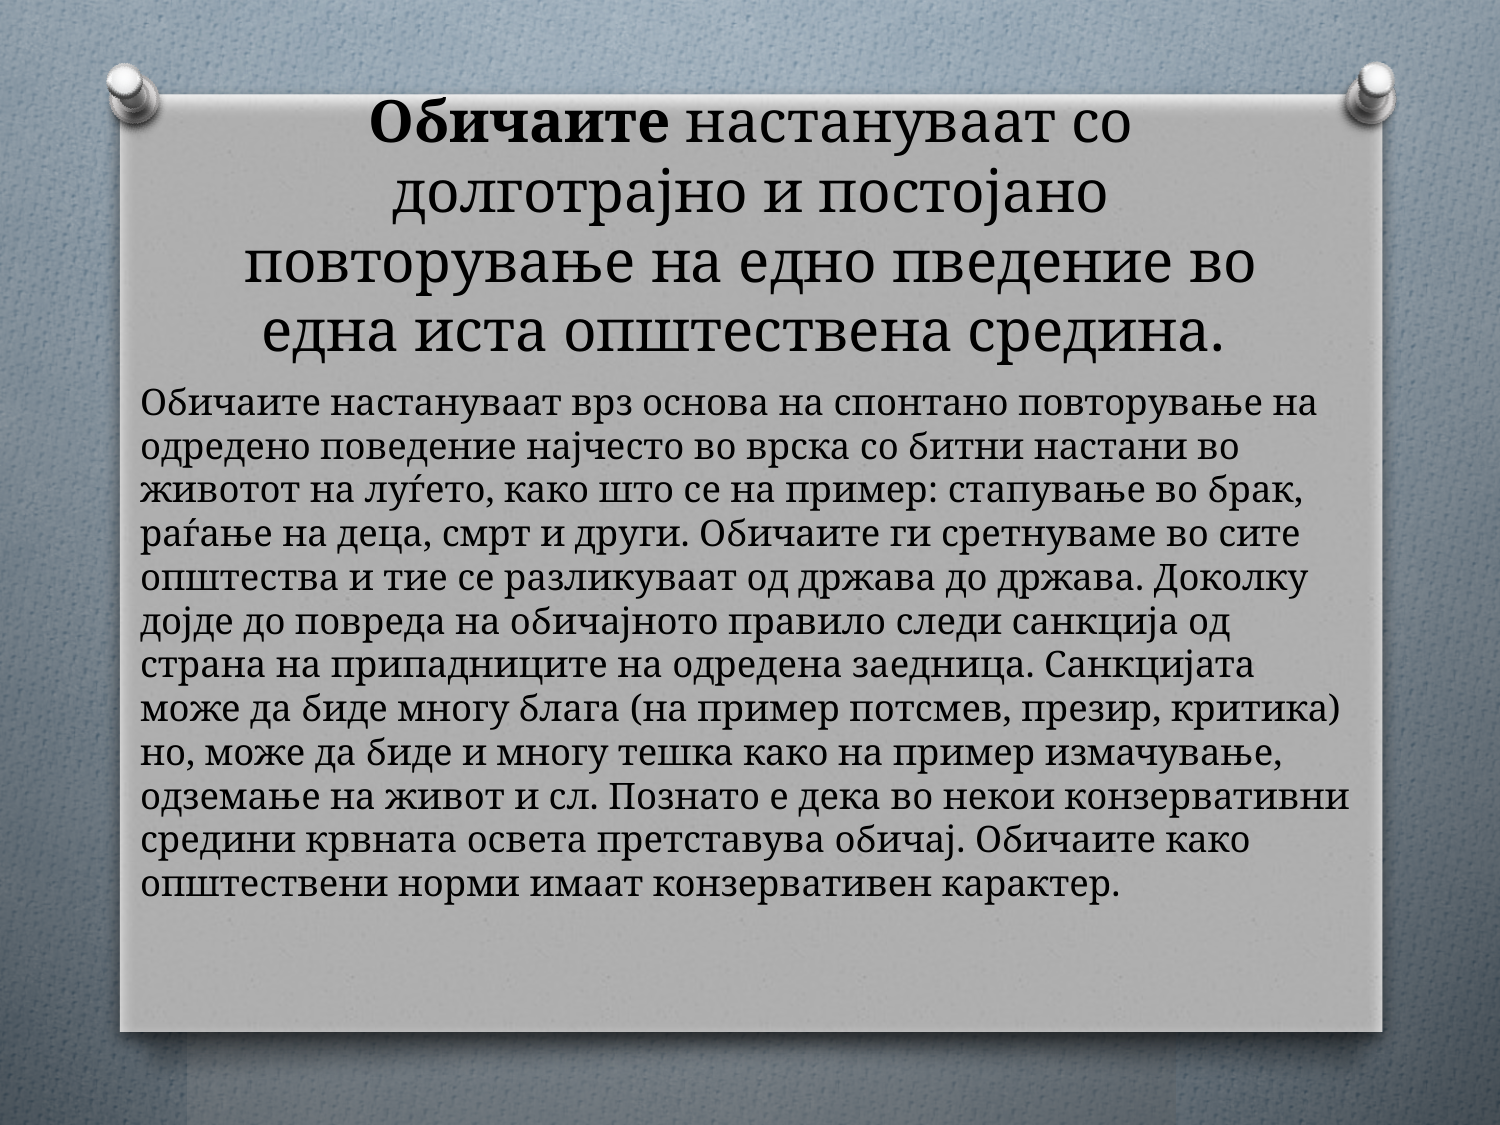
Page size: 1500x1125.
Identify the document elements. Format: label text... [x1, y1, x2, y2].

picture [75, 29, 198, 153]
title Обичаите настануваат со долготрајно и постојано повторување на едно пведение во една иста општествена средина. [179, 125, 1323, 323]
list Обичаите настануваат врз основа на спонтано повторување на одредено поведение најчесто во врска со битни настани во животот на луѓето, како што се на пример: стапување во брак, раѓање на деца, смрт и други. Обичаите ги сретнуваме во сите општества и тие се разликуваат од држава до држава. Доколку дојде до повреда на обичајното правило следи санкција од страна на припадниците на одредена заедница. Санкцијата може да биде многу блага (на пример потсмев, презир, критика) но, може да биде и многу тешка како на пример измачување, одземање на живот и сл. Познато е дека во некои конзервативни средини крвната освета претставува обичај. Обичаите како општествени норми имаат конзервативен карактер. [125, 371, 1375, 963]
picture [1317, 35, 1439, 156]
